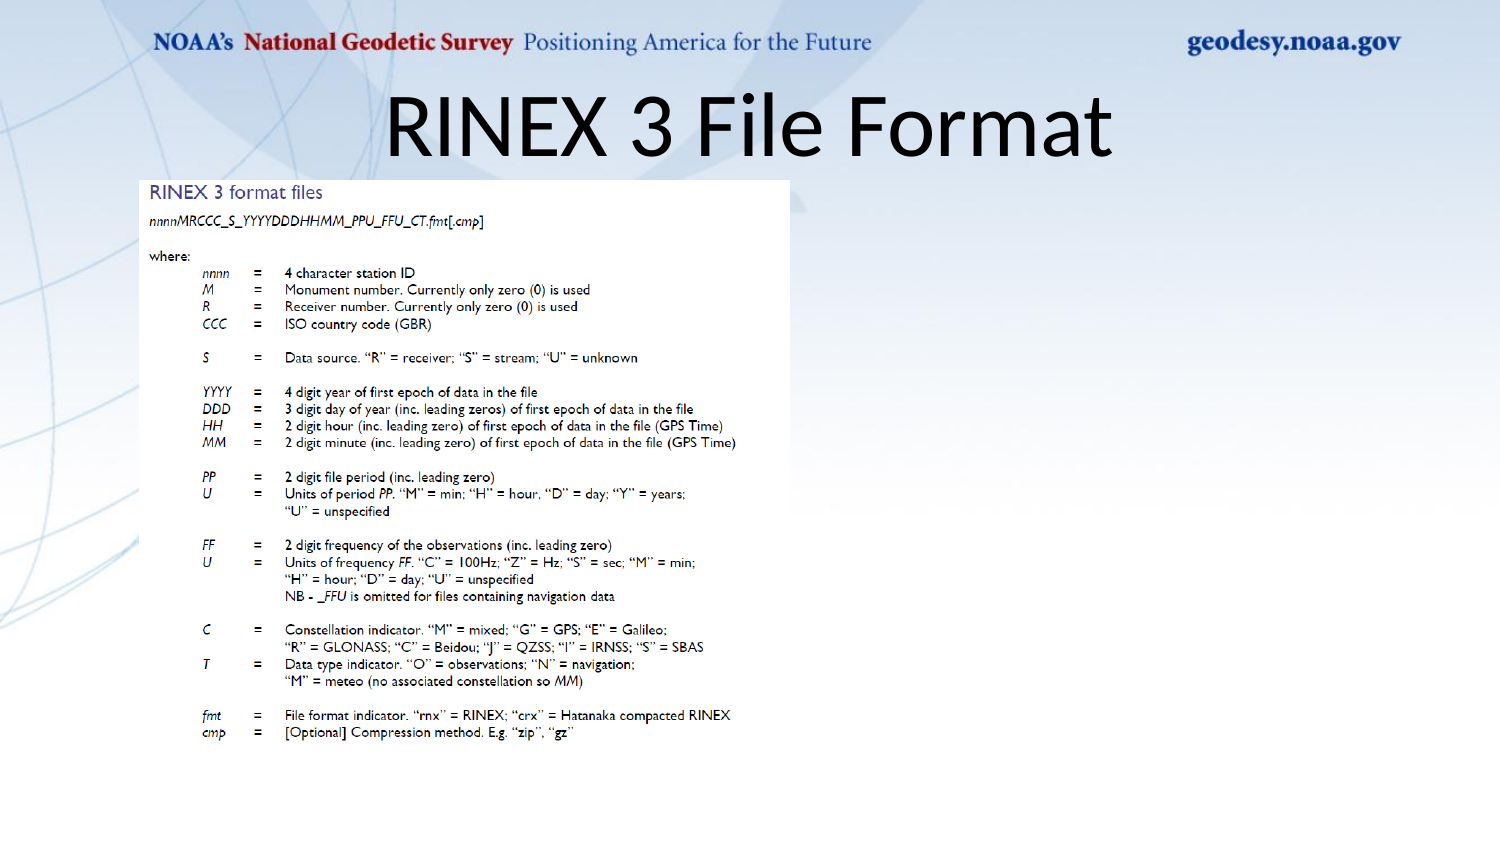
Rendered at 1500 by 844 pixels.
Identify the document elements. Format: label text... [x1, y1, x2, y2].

picture [0, 0, 1500, 844]
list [139, 180, 790, 750]
title RINEX 3 File Format [103, 44, 1397, 208]
